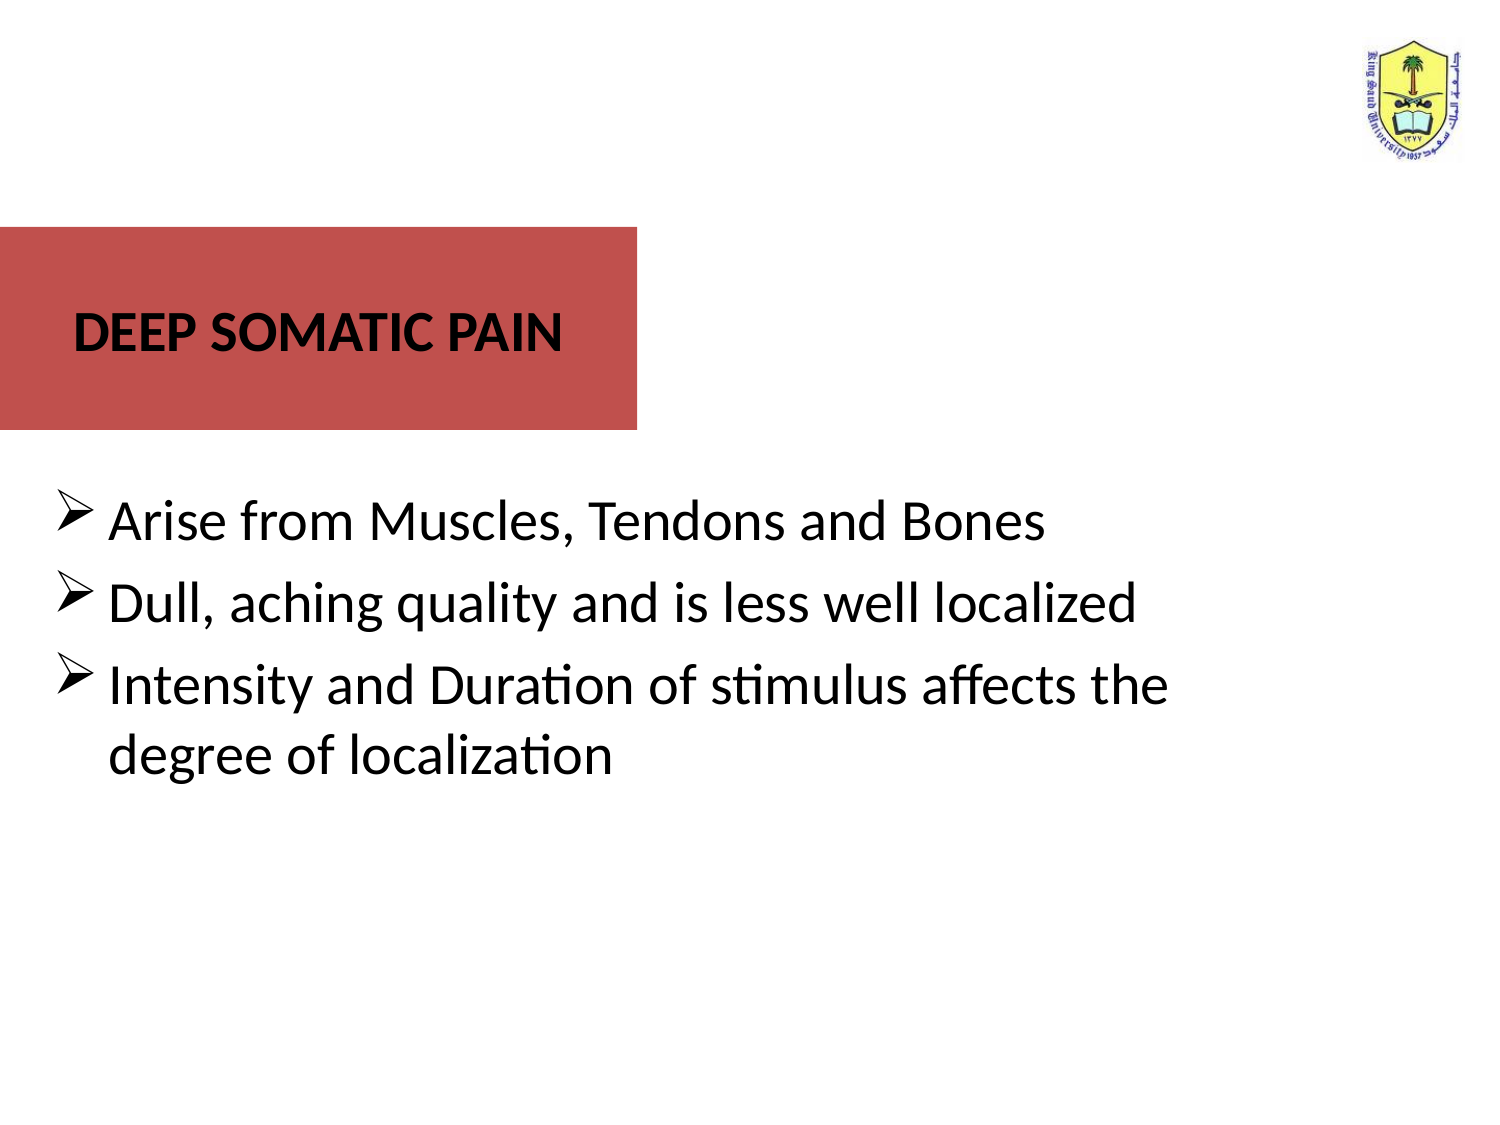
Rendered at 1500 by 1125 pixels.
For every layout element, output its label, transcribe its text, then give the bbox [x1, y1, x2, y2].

picture [1362, 37, 1466, 163]
list Arise from Muscles, Tendons and Bones Dull, aching quality and is less well localized Intensity and Duration of stimulus affects the degree of localization [37, 474, 1313, 1125]
title DEEP SOMATIC PAIN [0, 226, 638, 431]
